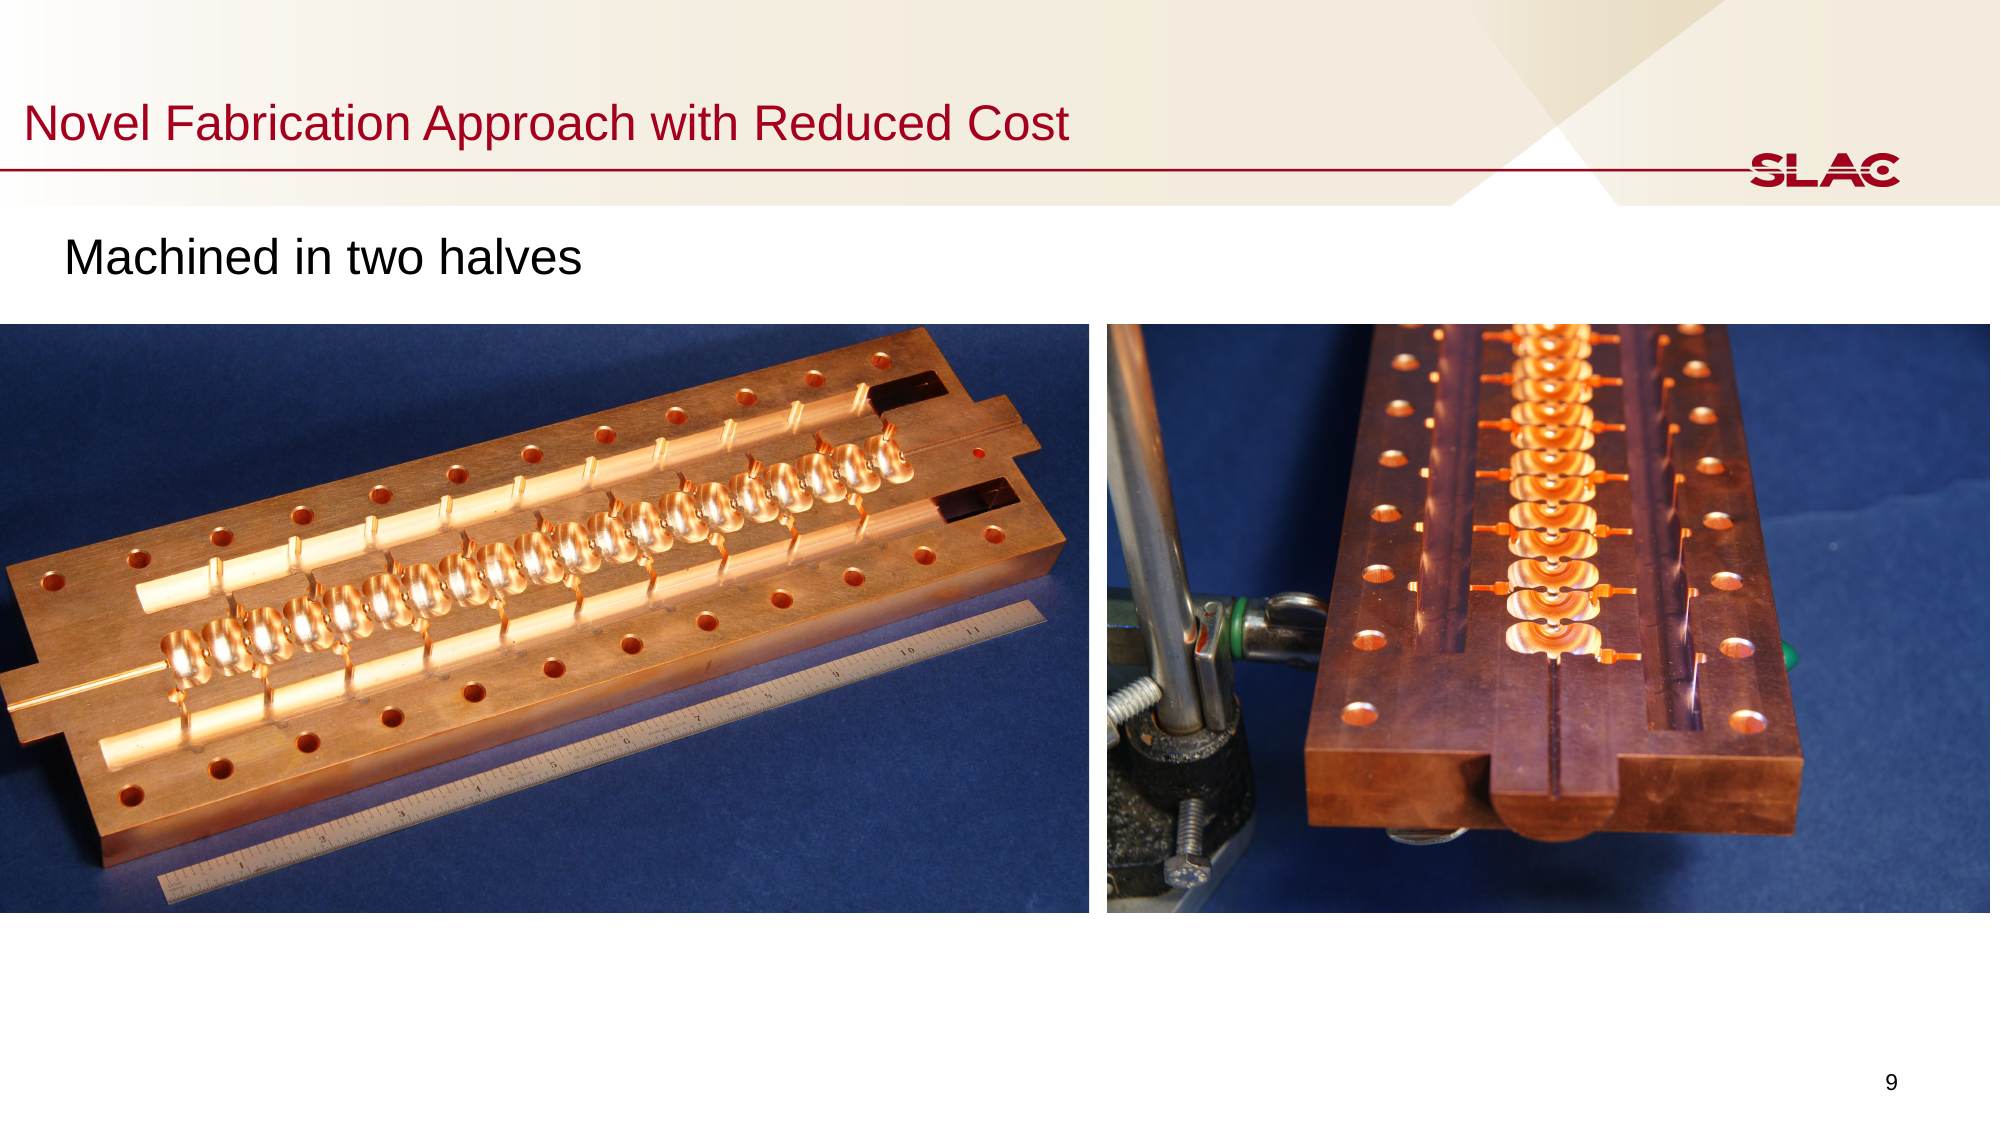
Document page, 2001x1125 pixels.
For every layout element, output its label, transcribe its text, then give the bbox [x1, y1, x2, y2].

slide_number 9 [1873, 1036, 1944, 1125]
list Machined in two halves [63, 212, 1838, 279]
title Novel Fabrication Approach with Reduced Cost [23, 26, 1796, 151]
picture [0, 0, 2000, 206]
picture [1107, 324, 1990, 913]
picture [0, 324, 1090, 913]
